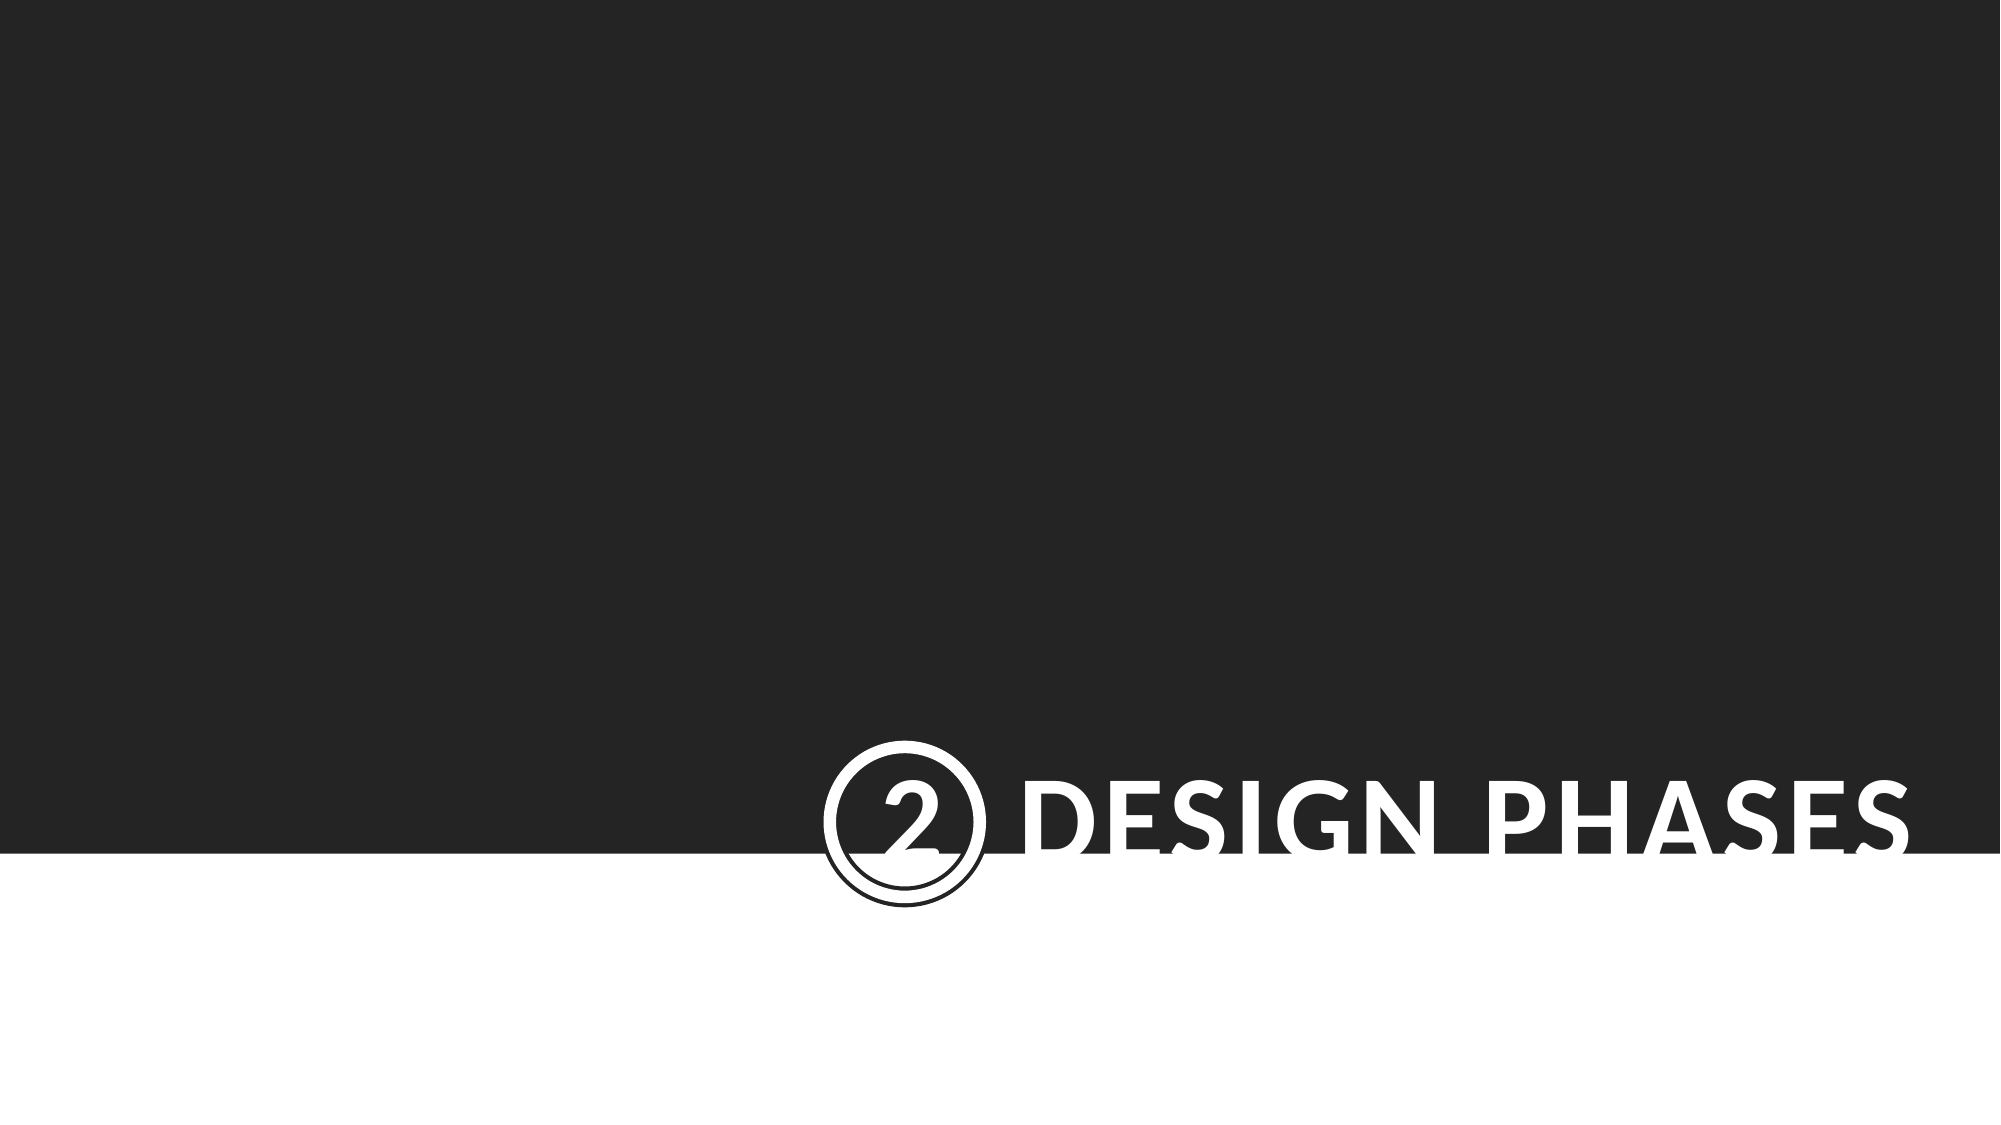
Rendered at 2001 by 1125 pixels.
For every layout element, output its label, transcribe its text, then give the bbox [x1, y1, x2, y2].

title 2 DESIGN PHASES [980, 746, 1929, 897]
title 2 DESIGN PHASES [0, 746, 829, 897]
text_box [829, 746, 980, 897]
